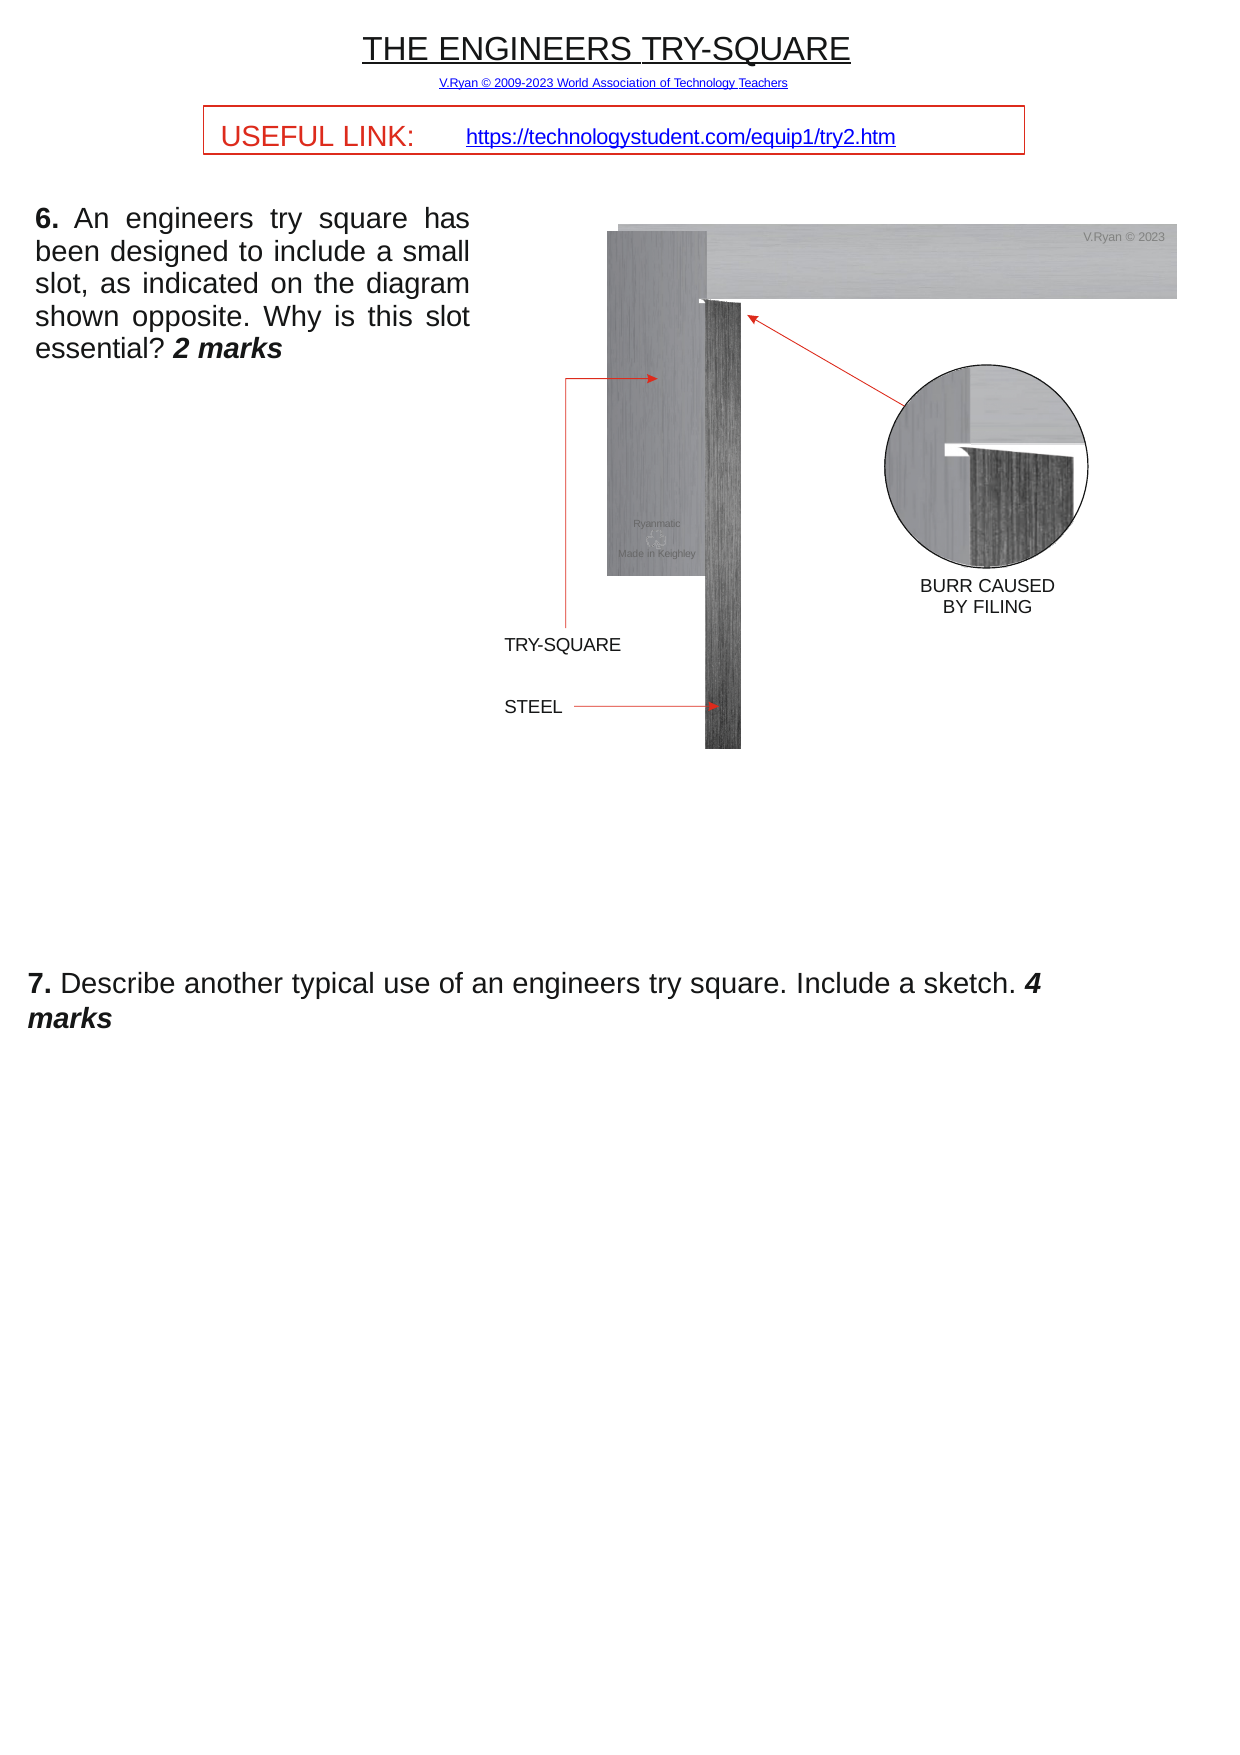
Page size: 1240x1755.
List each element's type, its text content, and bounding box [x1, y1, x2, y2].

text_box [646, 299, 1089, 750]
text_box 6. An engineers try square has been designed to include a small slot, as indicated on the diagram shown opposite. Why is this slot essential? 2 marks [33, 196, 471, 365]
text_box 7. Describe another typical use of an engineers try square. Include a sketch. 4 marks [25, 961, 1131, 1034]
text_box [607, 224, 1178, 576]
text_box USEFUL LINK: https://technologystudent.com/equip1/try2.htm [203, 105, 1025, 155]
text_box TRY-SQUARE STEEL [502, 630, 627, 718]
text_box THE ENGINEERS TRY-SQUARE V.Ryan © 2009-2023 World Association of Technology Teachers [360, 4, 861, 90]
